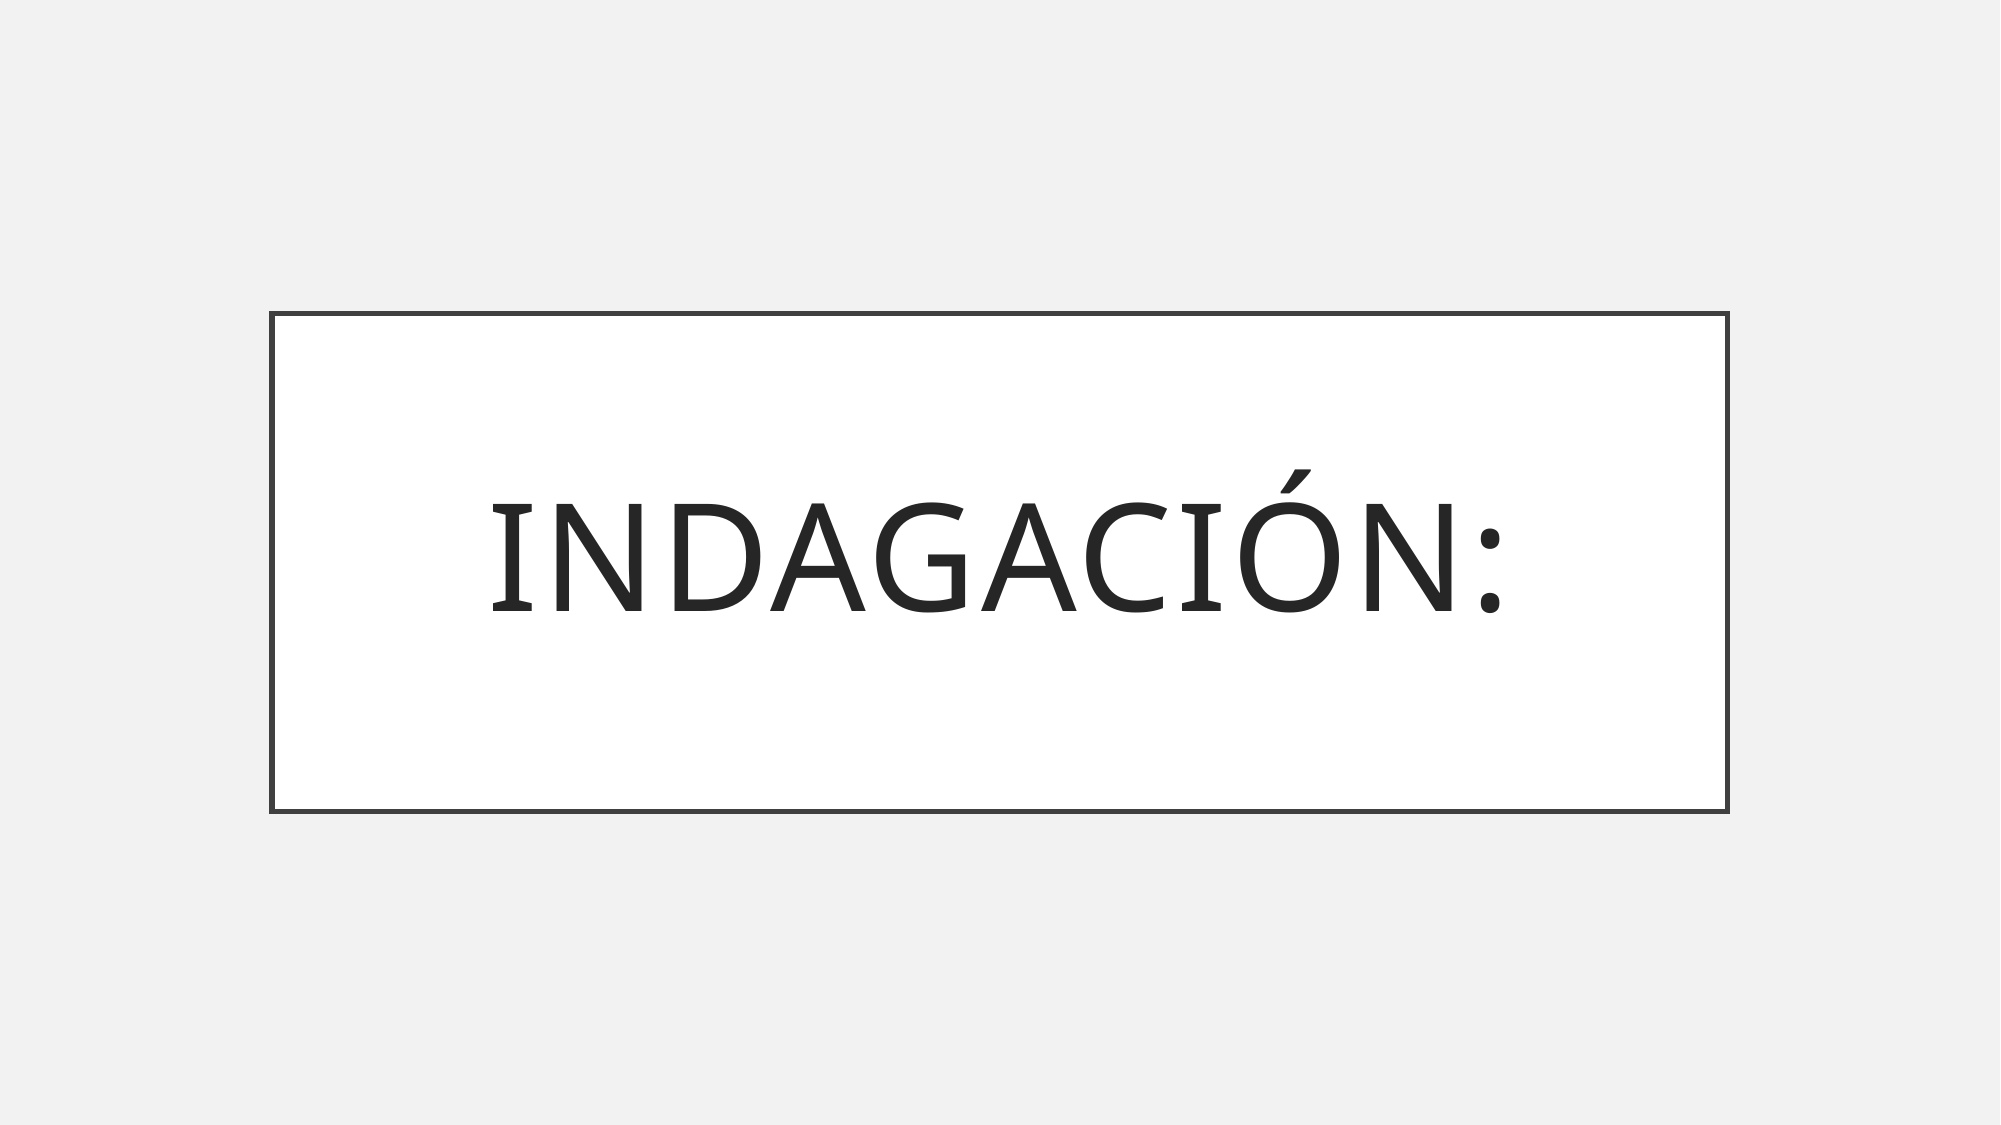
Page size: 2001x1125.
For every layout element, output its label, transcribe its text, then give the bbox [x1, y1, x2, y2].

title Indagación: [269, 311, 1730, 814]
